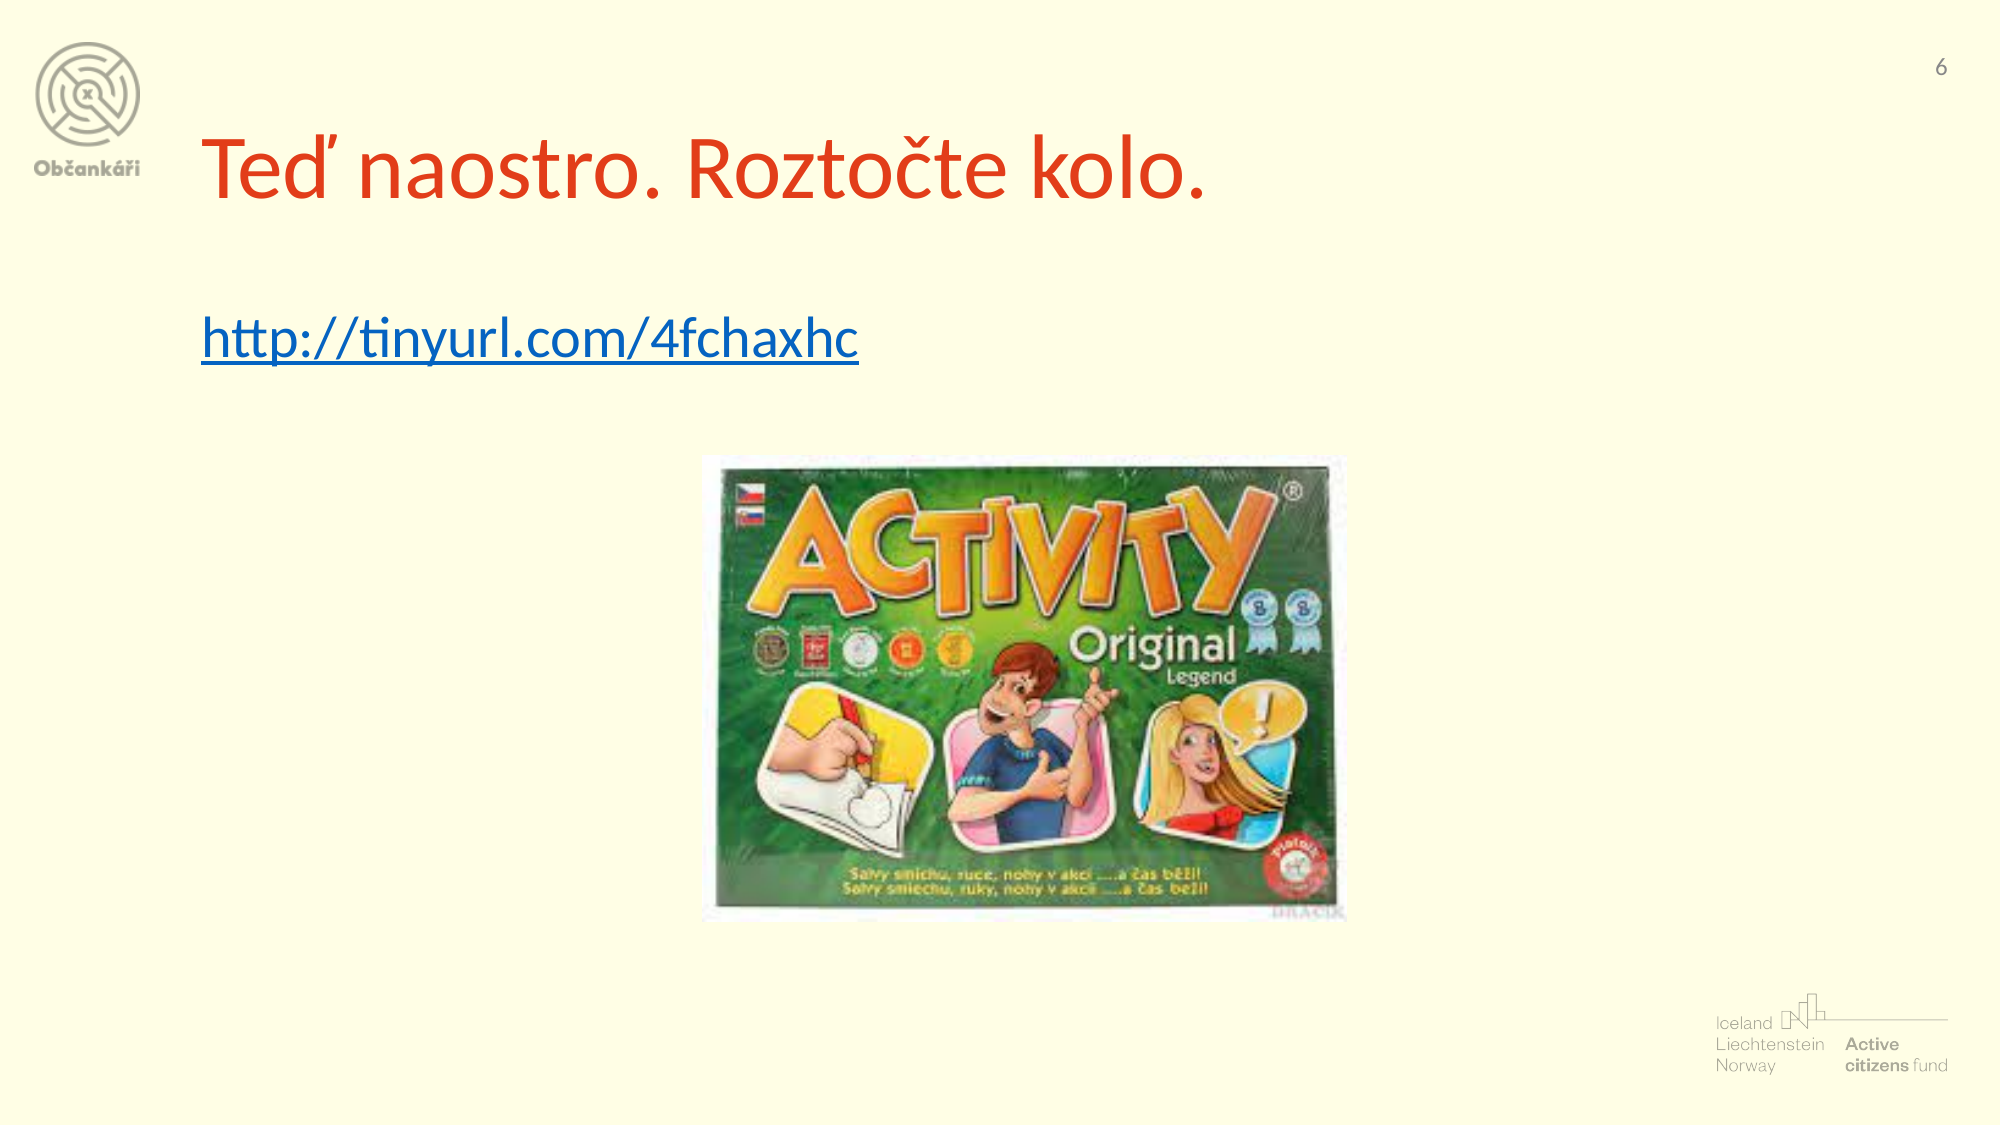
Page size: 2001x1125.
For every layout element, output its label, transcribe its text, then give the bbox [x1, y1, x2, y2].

title Teď naostro. Roztočte kolo. [186, 59, 1863, 278]
list http://tinyurl.com/4fchaxhc [186, 299, 1863, 942]
picture [701, 454, 1347, 922]
slide_number ‹#› [1862, 35, 1963, 96]
picture [34, 42, 140, 176]
